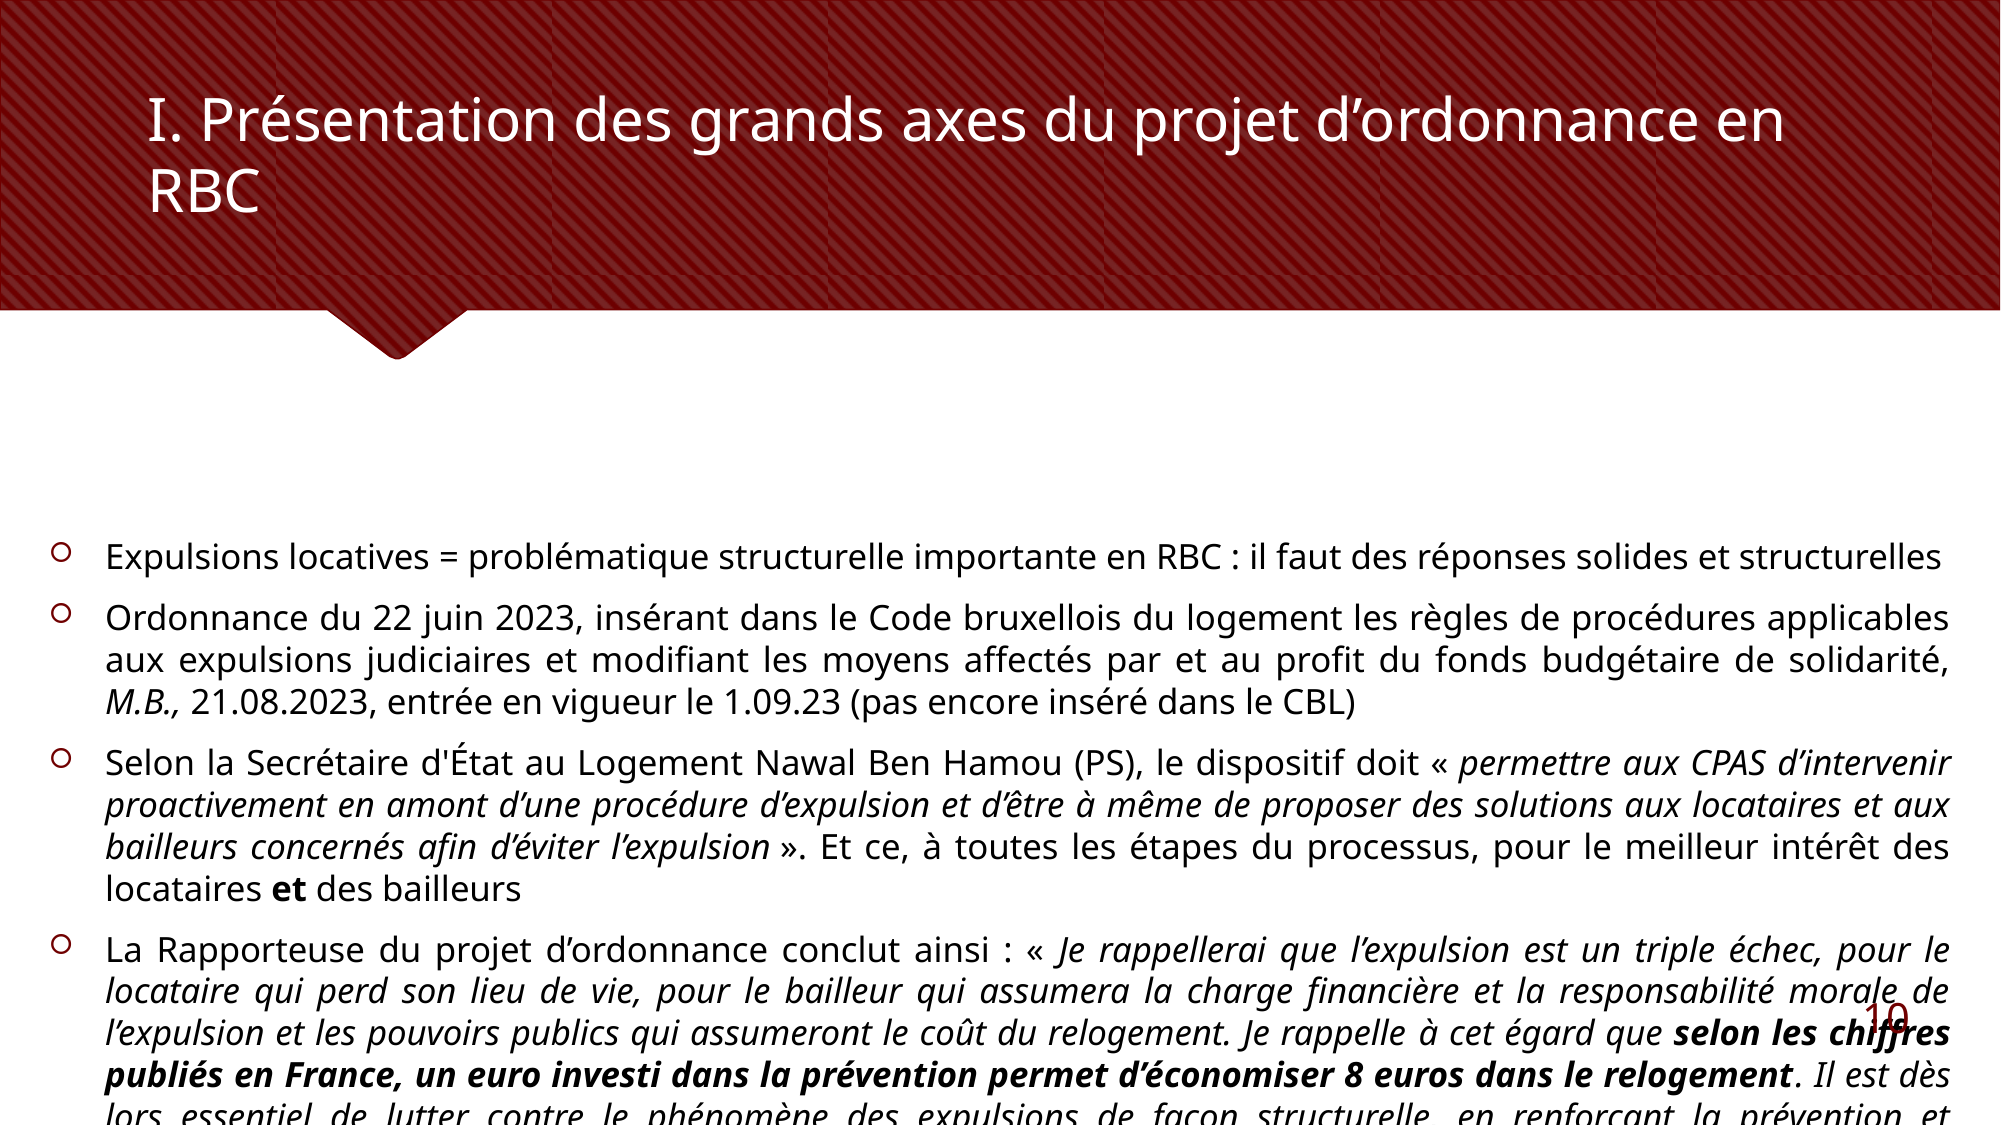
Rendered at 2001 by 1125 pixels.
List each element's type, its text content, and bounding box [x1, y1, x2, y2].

picture [1, 1, 1999, 357]
list Expulsions locatives = problématique structurelle importante en RBC : il faut des réponses solides et structurelles Ordonnance du 22 juin 2023, insérant dans le Code bruxellois du logement les règles de procédures applicables aux expulsions judiciaires et modifiant les moyens affectés par et au profit du fonds budgétaire de solidarité, M.B., 21.08.2023, entrée en vigueur le 1.09.23 (pas encore inséré dans le CBL) Selon la Secrétaire d'État au Logement Nawal Ben Hamou (PS), le dispositif doit « permettre aux CPAS d’intervenir proactivement en amont d’une procédure d’expulsion et d’être à même de proposer des solutions aux locataires et aux bailleurs concernés afin d’éviter l’expulsion ». Et ce, à toutes les étapes du processus, pour le meilleur intérêt des locataires et des bailleurs La Rapporteuse du projet d’ordonnance conclut ainsi : « Je rappellerai que l’expulsion est un triple échec, pour le locataire qui perd son lieu de vie, pour le bailleur qui assumera la charge financière et la responsabilité morale de l’expulsion et les pouvoirs publics qui assumeront le coût du relogement. Je rappelle à cet égard que selon les chiffres publiés en France, un euro investi dans la prévention permet d’économiser 8 euros dans le relogement. Il est dès lors essentiel de lutter contre le phénomène des expulsions de façon structurelle, en renforçant la prévention et l’accompagnement des locataires, en donnant plus d’espace aux acteurs de première ligne et en indemnisant les bailleurs empêchés d’expulser et dont les loyers sont impayés durant la trêve hivernale » (A-680/2 - 2022/2023 – p. 5) [33, 364, 1967, 1125]
slide_number 10 [1751, 970, 1926, 1051]
title I. Présentation des grands axes du projet d’ordonnance en RBC [132, 73, 1868, 233]
